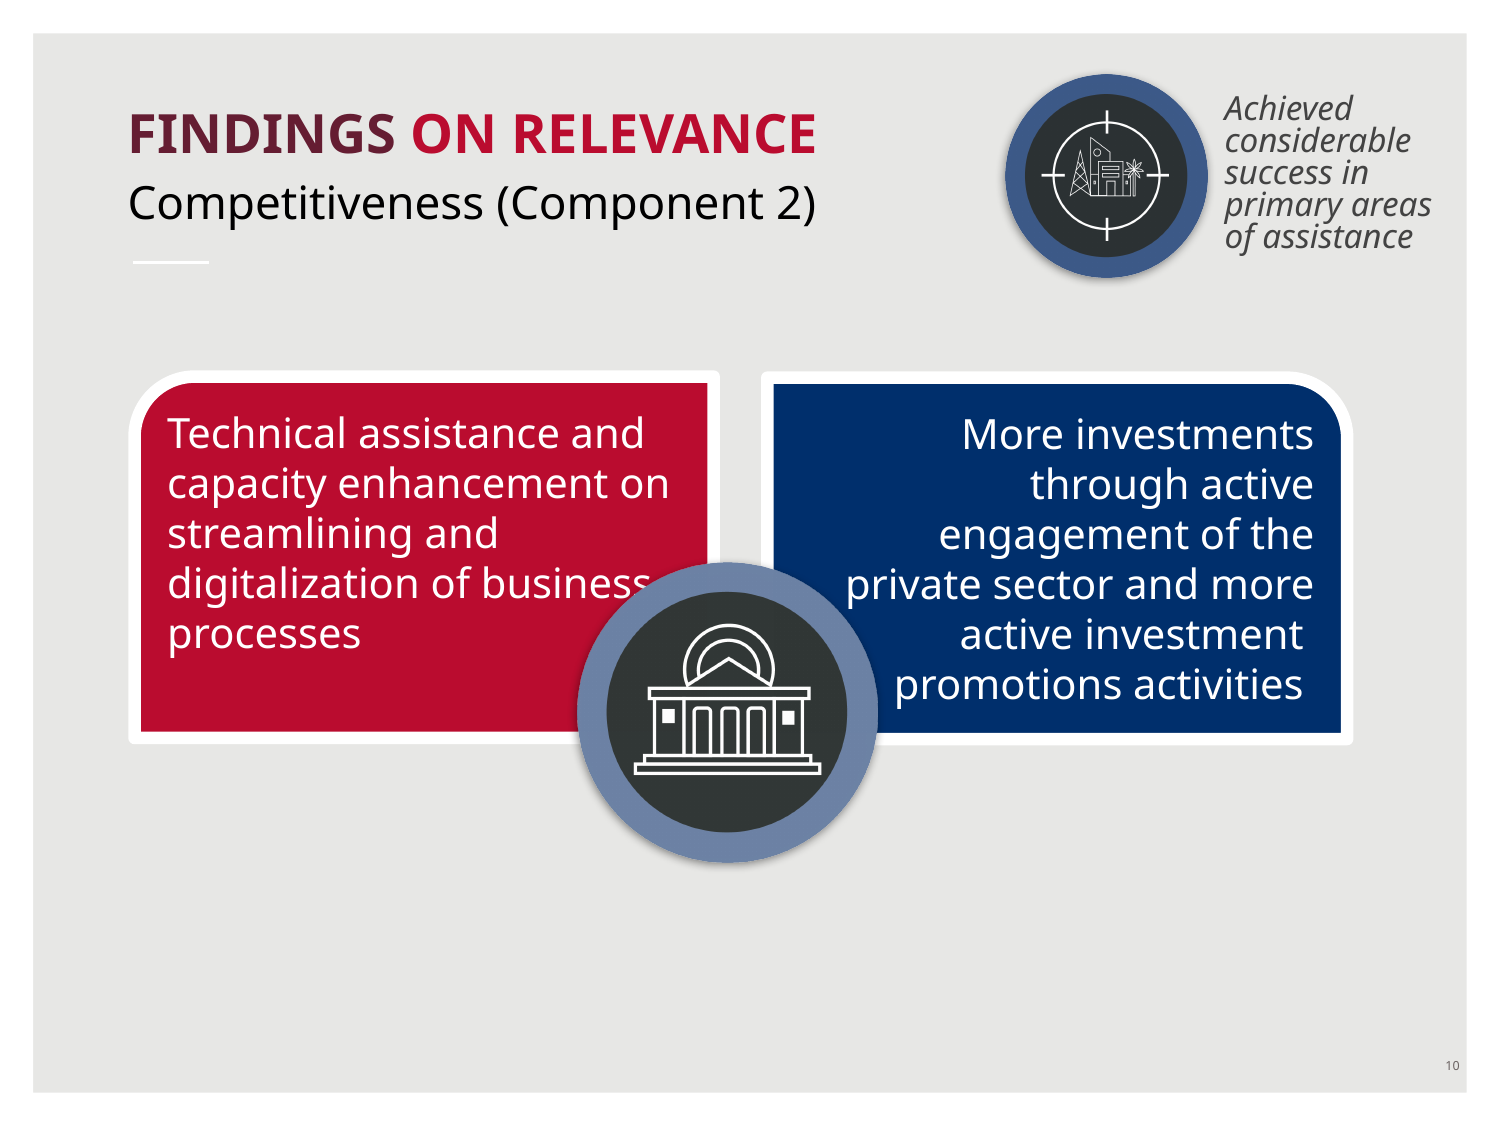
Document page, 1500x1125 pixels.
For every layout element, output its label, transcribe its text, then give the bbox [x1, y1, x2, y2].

text_box More investments through active engagement of the private sector and more active investment promotions activities [767, 377, 1348, 740]
picture [576, 562, 878, 863]
title FINDINGS ON RELEVANCE Competitiveness (Component 2) [112, 33, 936, 237]
text_box Achieved considerable success in primary areas of assistance [1214, 87, 1451, 184]
picture [1004, 74, 1208, 278]
slide_number ‹#› [1125, 732, 1475, 1125]
text_box Technical assistance and capacity enhancement on streamlining and digitalization of business processes [134, 376, 714, 738]
